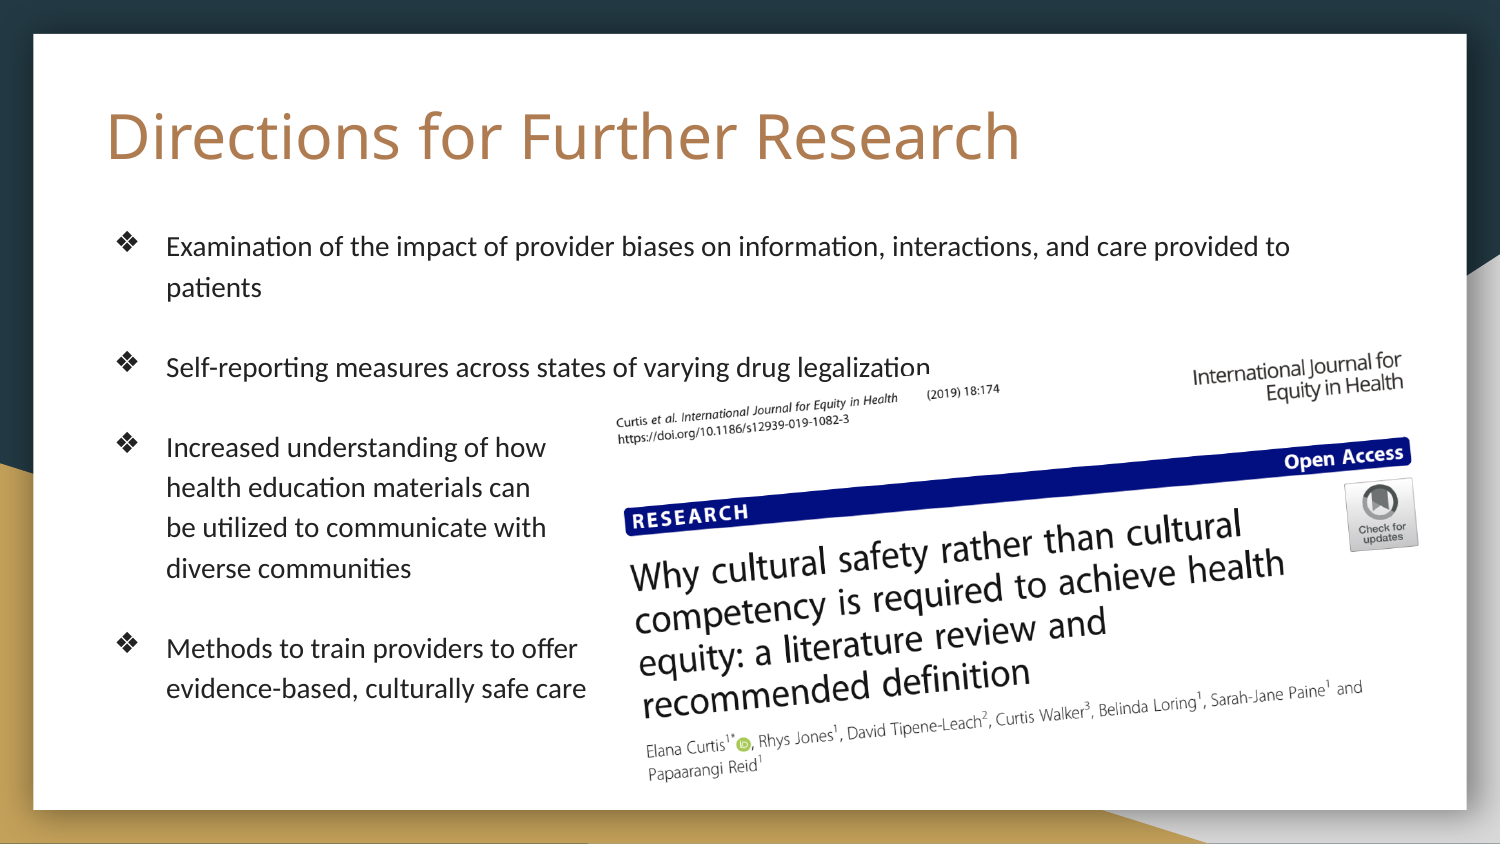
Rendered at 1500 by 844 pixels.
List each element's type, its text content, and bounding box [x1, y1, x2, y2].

picture [586, 329, 1461, 802]
title Directions for Further Research [90, 82, 1322, 207]
list Examination of the impact of provider biases on information, interactions, and care provided to patients Self-reporting measures across states of varying drug legalization Increased understanding of how health education materials can be utilized to communicate with diverse communities Methods to train providers to offer evidence-based, culturally safe care [76, 207, 1395, 738]
